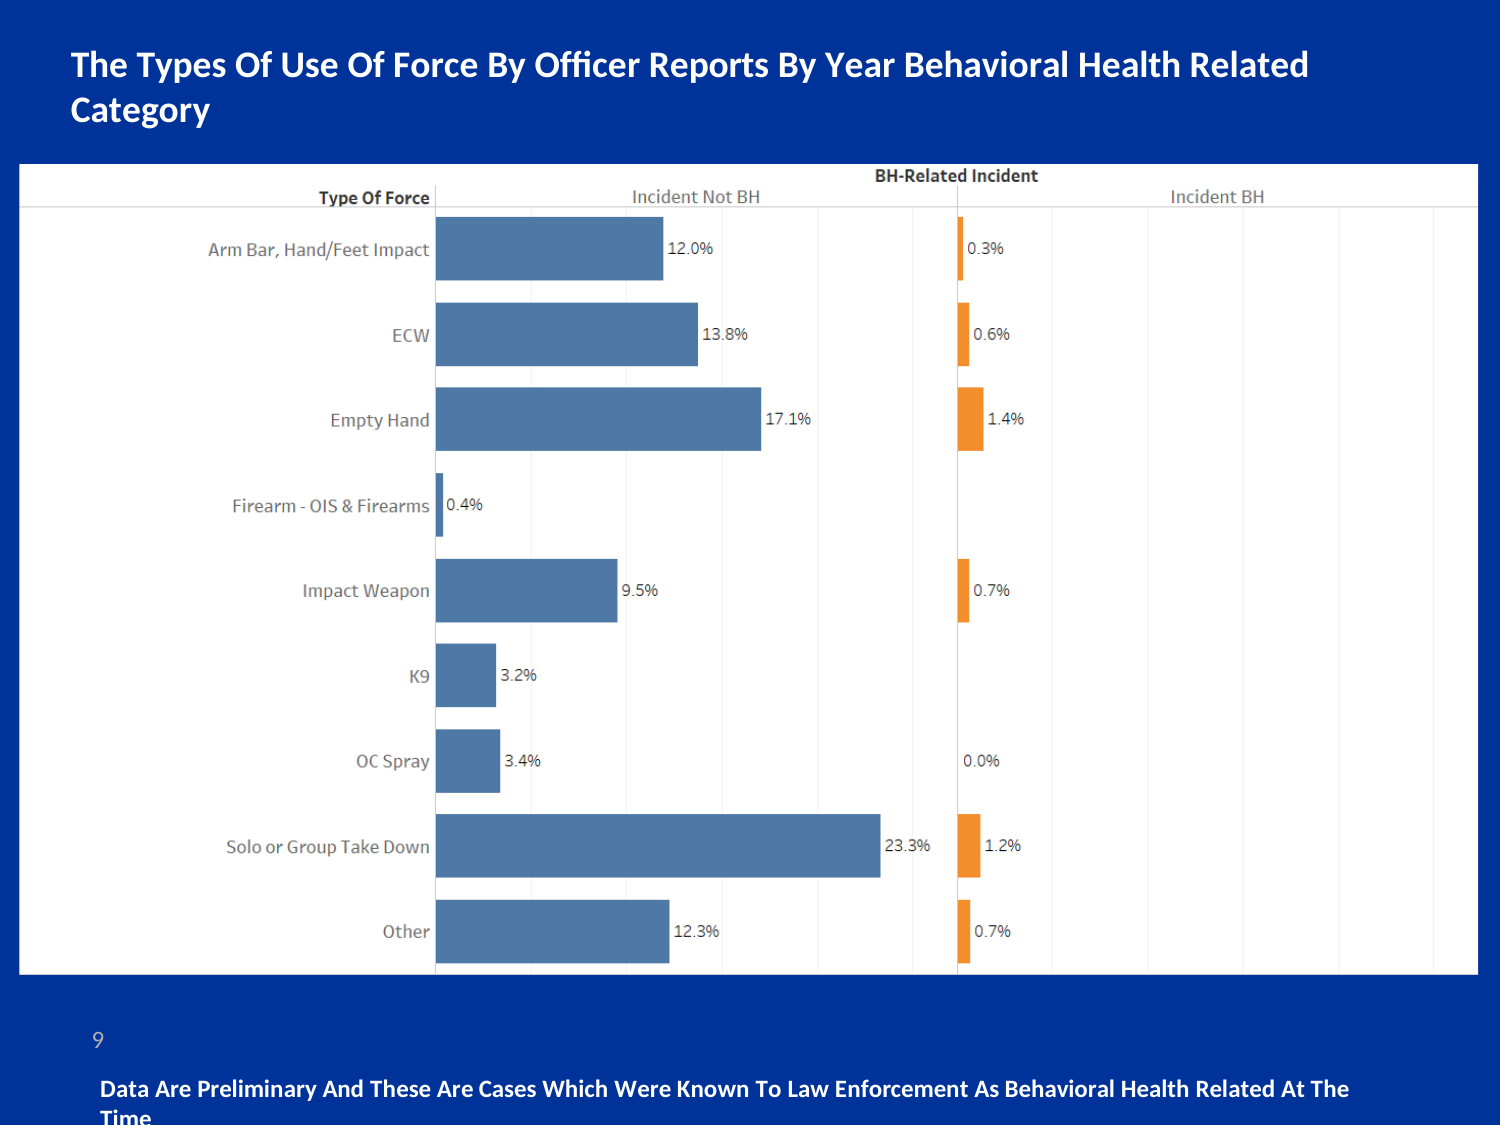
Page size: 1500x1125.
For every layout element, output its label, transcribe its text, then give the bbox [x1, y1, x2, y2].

text_box [19, 164, 1479, 975]
slide_number 9 [75, 712, 425, 1125]
text_box The Types Of Use Of Force By Officer Reports By Year Behavioral Health Related Category [68, 40, 1450, 131]
text_box Data Are Preliminary And These Are Cases Which Were Known To Law Enforcement As Behavioral Health Related At The Time [425, 1072, 1401, 1125]
